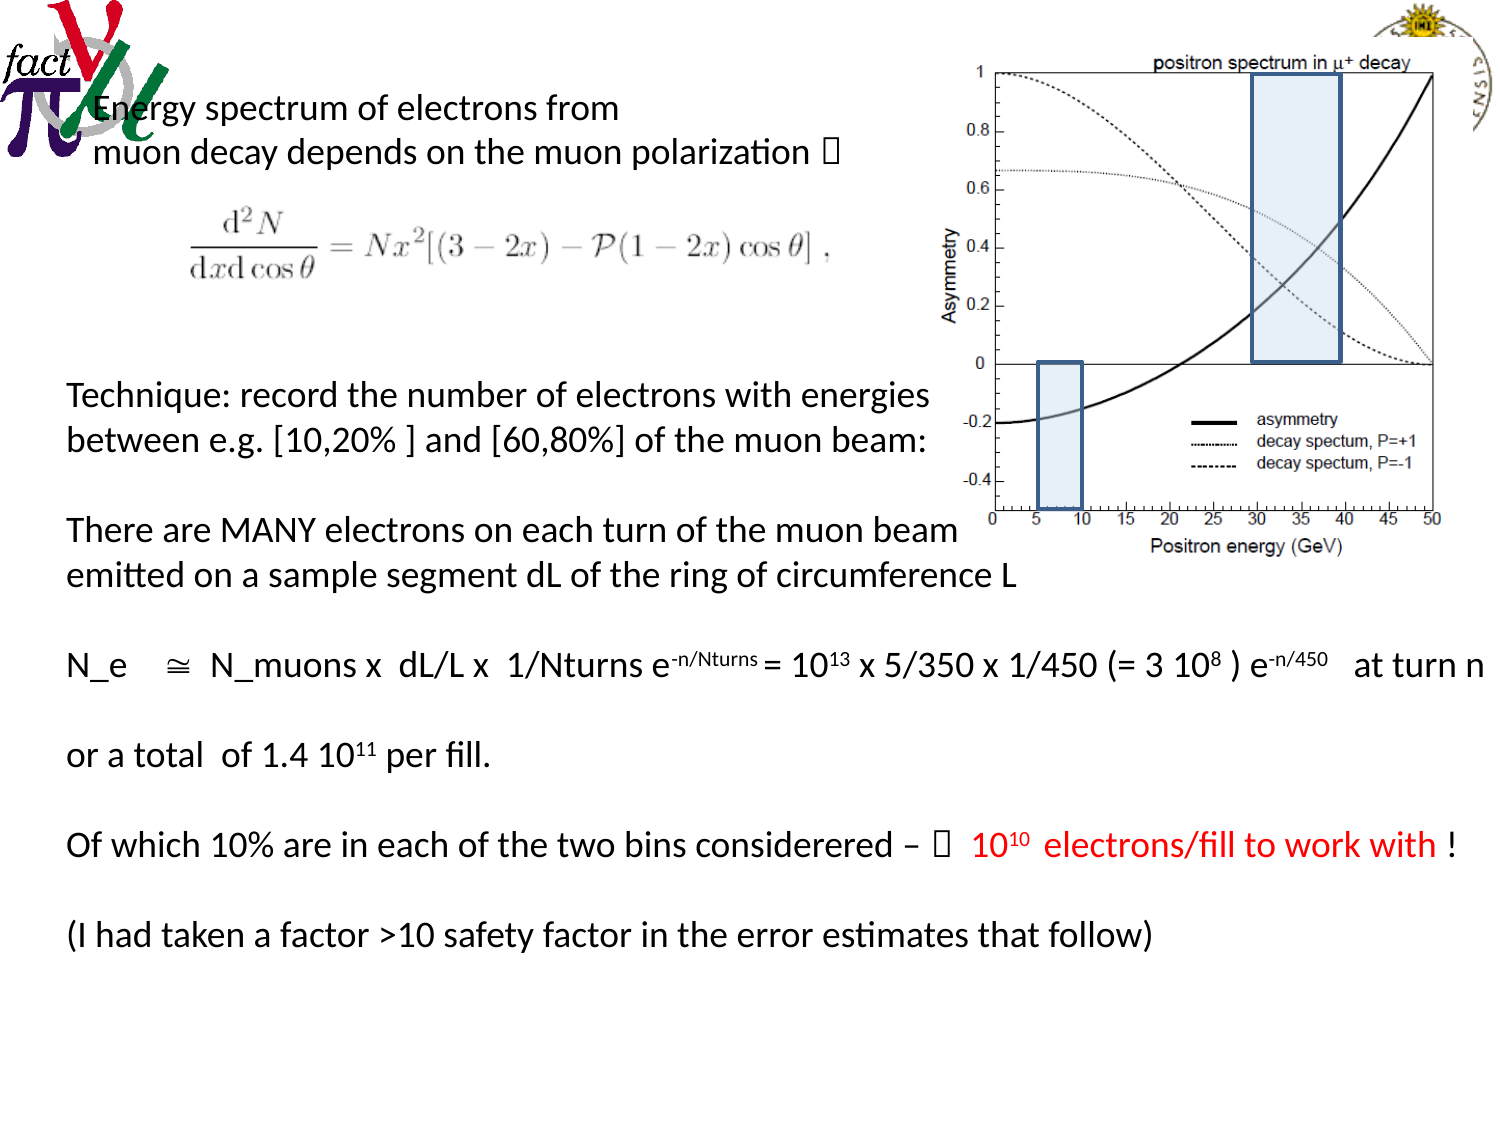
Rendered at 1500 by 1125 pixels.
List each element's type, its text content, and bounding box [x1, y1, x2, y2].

picture [0, 0, 169, 157]
picture [919, 0, 1500, 563]
picture [166, 184, 844, 295]
text_box Technique: record the number of electrons with energies between e.g. [10,20% ] and [60,80%] of the muon beam: There are MANY electrons on each turn of the muon beam emitted on a sample segment dL of the ring of circumference L N_e  N_muons x dL/L x 1/Nturns e-n/Nturns = 1013 x 5/350 x 1/450 (= 3 108 ) e-n/450 at turn n or a total of 1.4 1011 per fill. Of which 10% are in each of the two bins considerered –  1010 electrons/fill to work with ! (I had taken a factor >10 safety factor in the error estimates that follow) [51, 317, 1500, 963]
text_box Energy spectrum of electrons from muon decay depends on the muon polarization  [77, 75, 858, 225]
